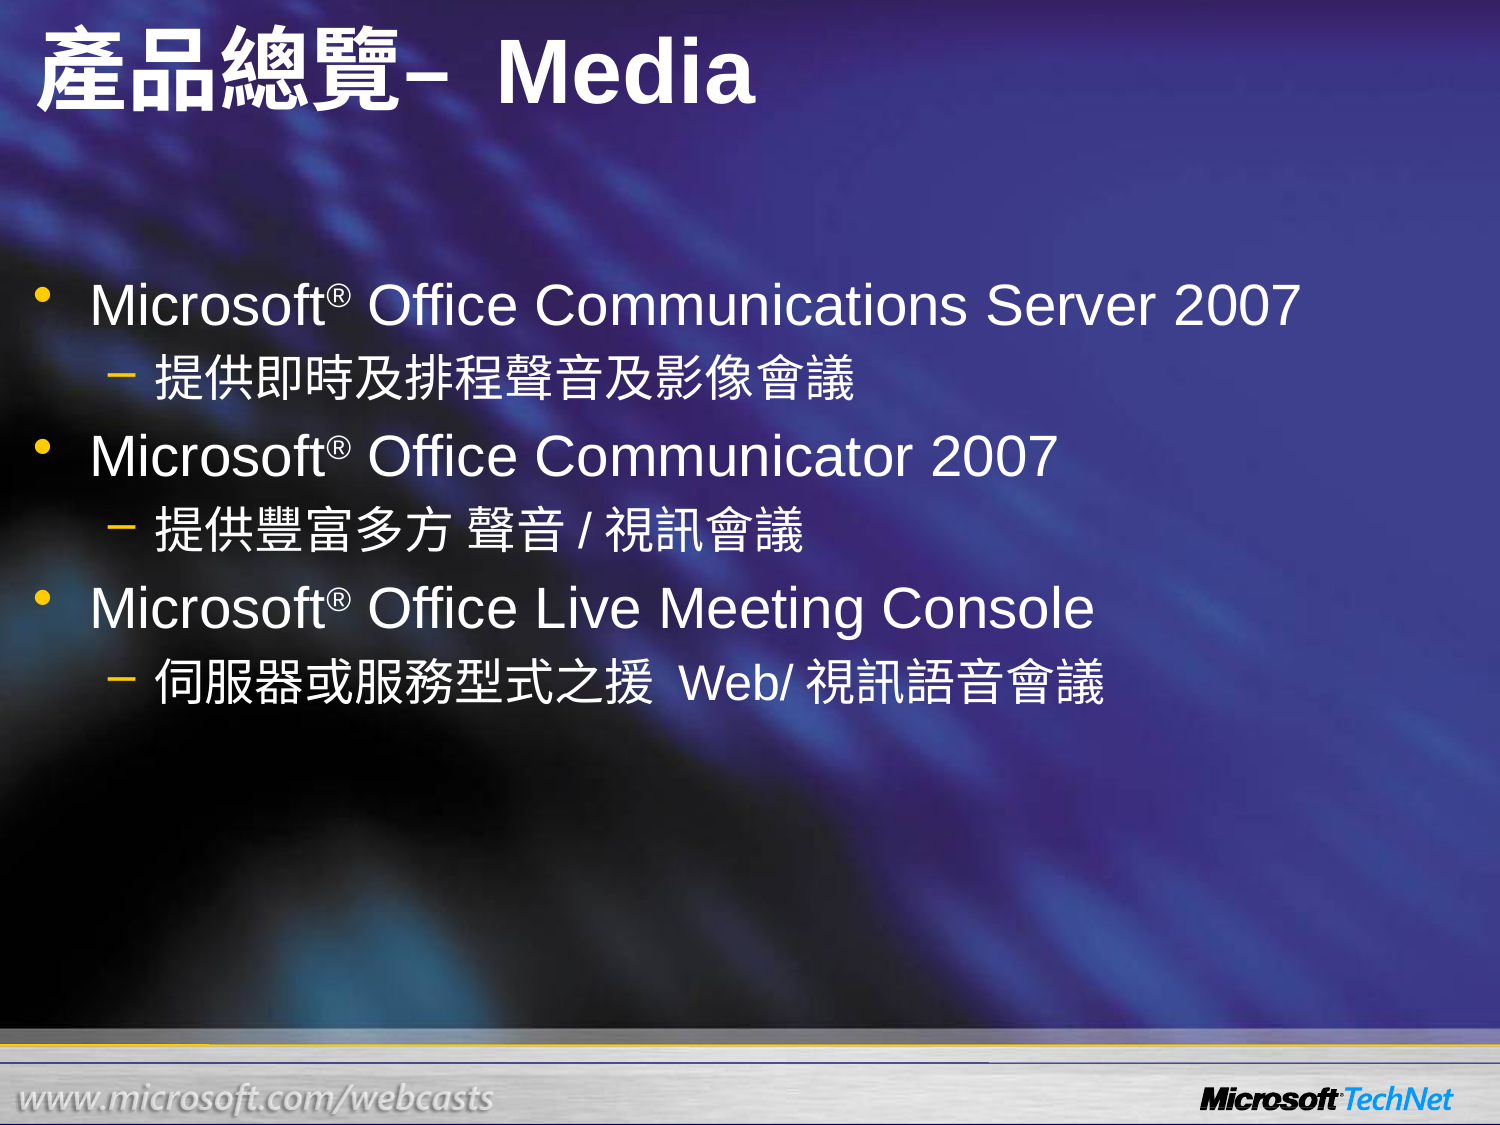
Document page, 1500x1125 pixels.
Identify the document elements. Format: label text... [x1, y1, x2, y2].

title 產品總覽– Media [20, 20, 1500, 130]
picture [0, 1047, 1500, 1062]
picture [0, 0, 1500, 1044]
picture [0, 1064, 1500, 1123]
list Microsoft® Office Communications Server 2007 提供即時及排程聲音及影像會議 Microsoft® Office Communicator 2007 提供豐富多方 聲音/視訊會議 Microsoft® Office Live Meeting Console 伺服器或服務型式之援 Web/視訊語音會議 [17, 259, 1455, 734]
